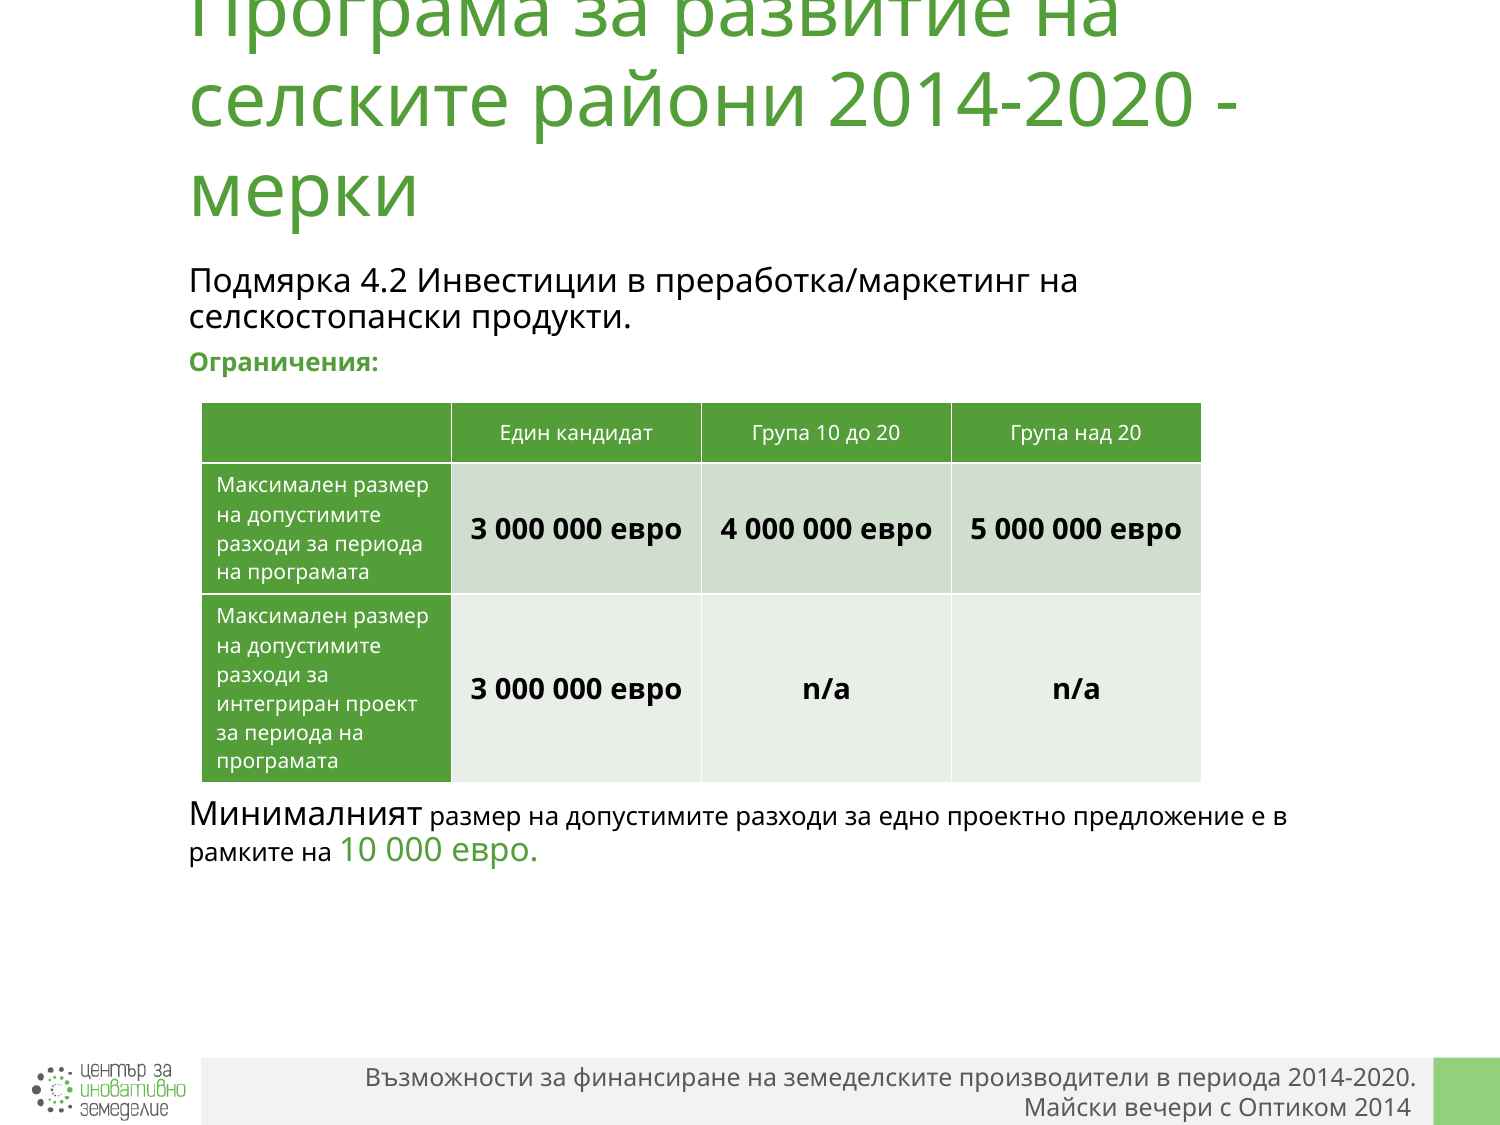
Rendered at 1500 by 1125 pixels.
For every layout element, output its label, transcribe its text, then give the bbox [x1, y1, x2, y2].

table_header Група 10 до 20 [702, 403, 951, 462]
table_cell 3 000 000 евро [452, 464, 701, 593]
table_header [202, 403, 451, 462]
table_header Един кандидат [452, 403, 701, 462]
table_cell 5 000 000 евро [952, 464, 1201, 593]
table_cell Максимален размер на допустимите разходи за интегриран проект за периода на програмата [202, 595, 451, 782]
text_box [30, 1057, 1500, 1125]
table_cell n/a [952, 595, 1201, 782]
list Подмярка 4.2 Инвестиции в преработка/маркетинг на селскостопански продукти. Ограничения: Минималният размер на допустимите разходи за едно проектно предложение е в рамките на 10 000 евро. [173, 256, 1327, 1015]
table_cell Максимален размер на допустимите разходи за периода на програмата [202, 464, 451, 593]
table_header Група над 20 [952, 403, 1201, 462]
table_cell 3 000 000 евро [452, 595, 701, 782]
table_cell n/a [702, 595, 951, 782]
title Програма за развитие на селските райони 2014-2020 - мерки [173, 45, 1327, 240]
table_cell 4 000 000 евро [702, 464, 951, 593]
